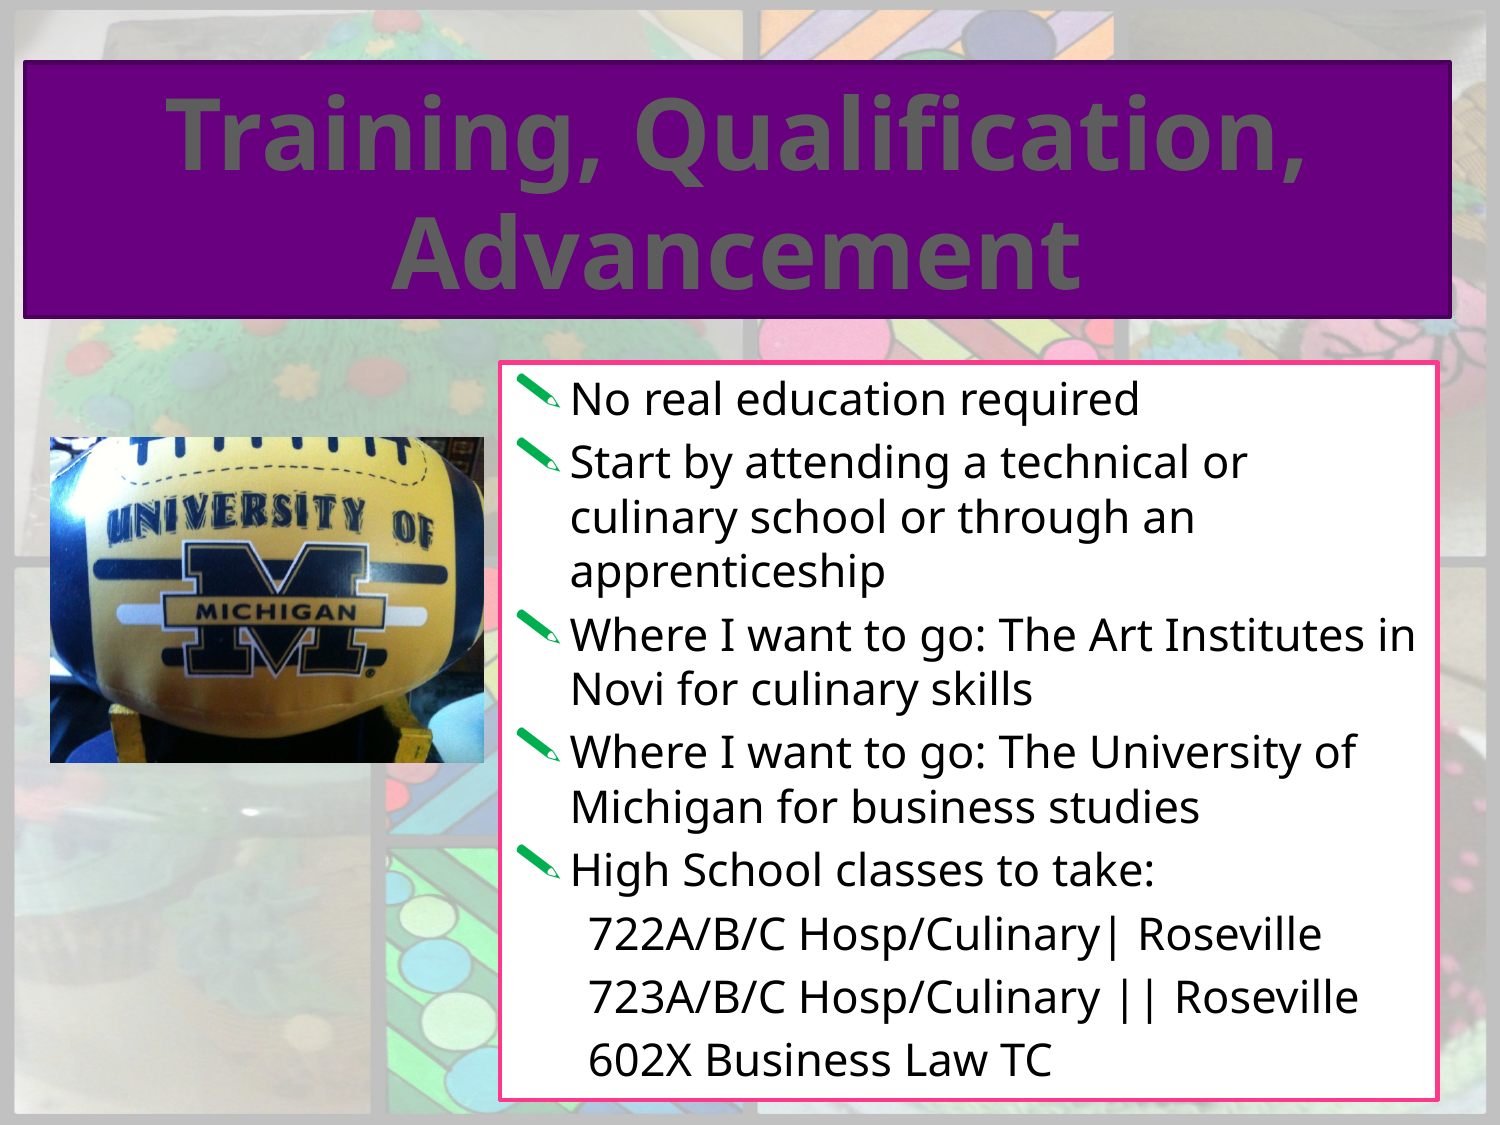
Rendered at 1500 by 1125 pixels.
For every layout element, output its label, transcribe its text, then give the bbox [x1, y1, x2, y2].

text_box Training, Qualification, Advancement [23, 60, 1452, 319]
list No real education required Start by attending a technical or culinary school or through an apprenticeship Where I want to go: The Art Institutes in Novi for culinary skills Where I want to go: The University of Michigan for business studies High School classes to take: 722A/B/C Hosp/Culinary| Roseville 723A/B/C Hosp/Culinary || Roseville 602X Business Law TC [498, 360, 1440, 1102]
picture [49, 437, 484, 763]
